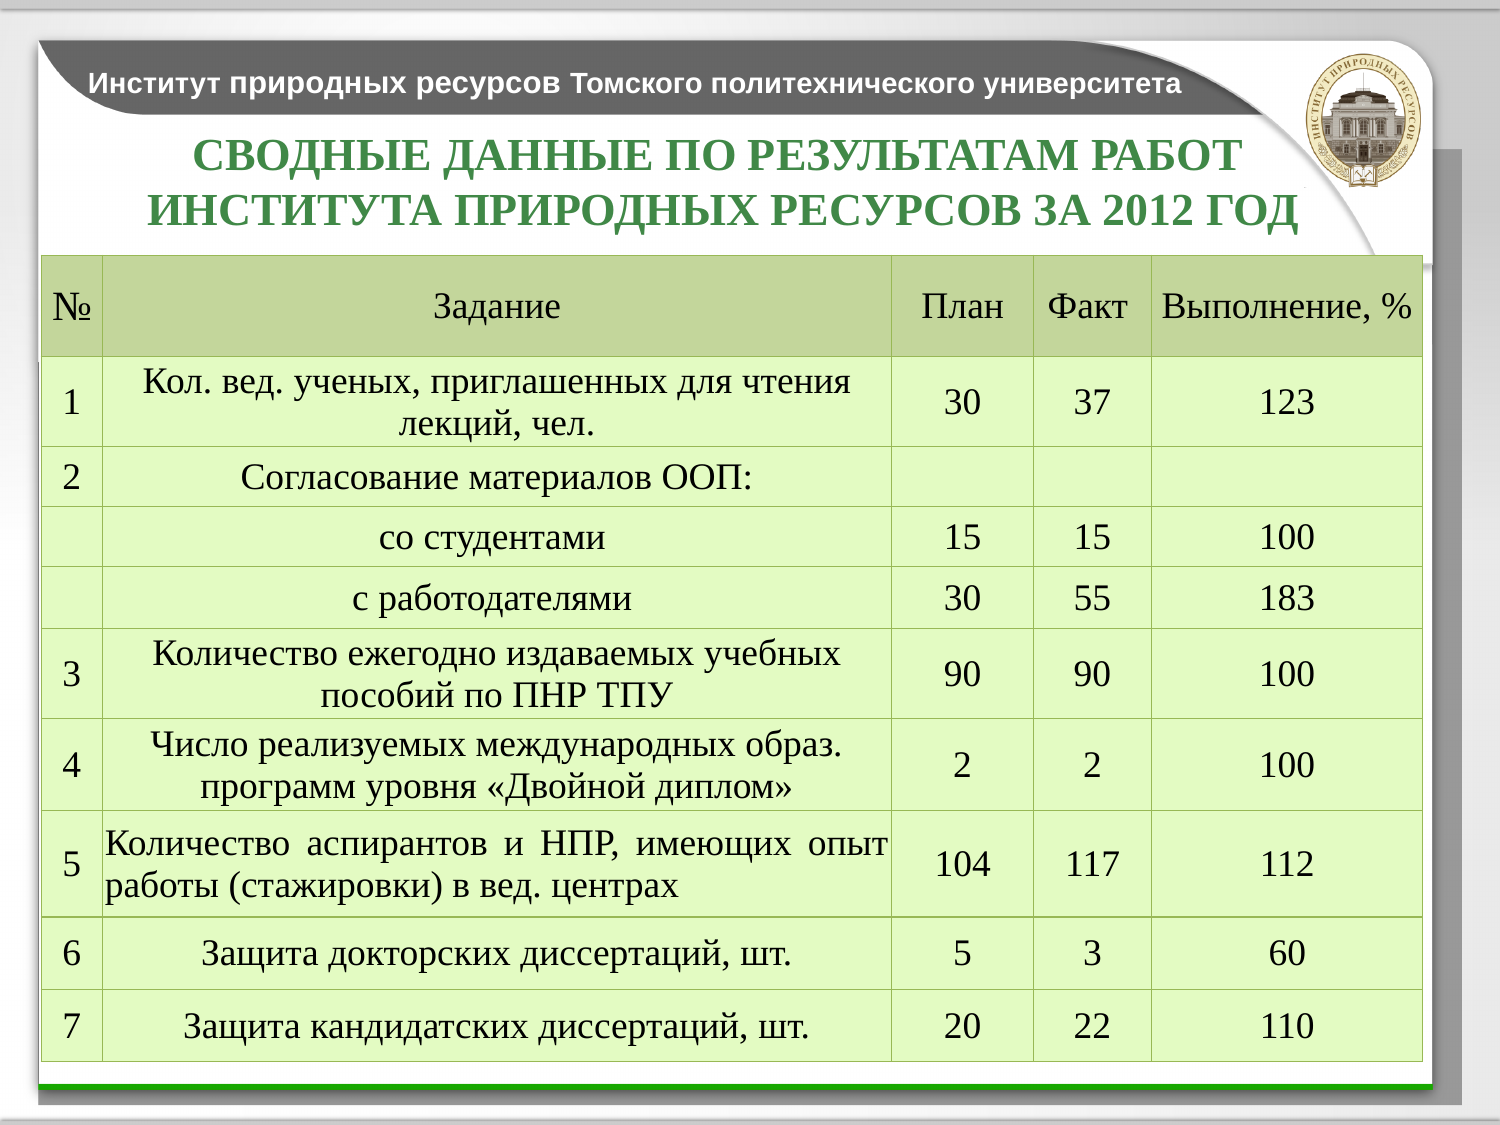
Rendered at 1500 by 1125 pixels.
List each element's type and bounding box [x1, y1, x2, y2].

list [0, 0, 1500, 1125]
picture [1303, 51, 1424, 189]
